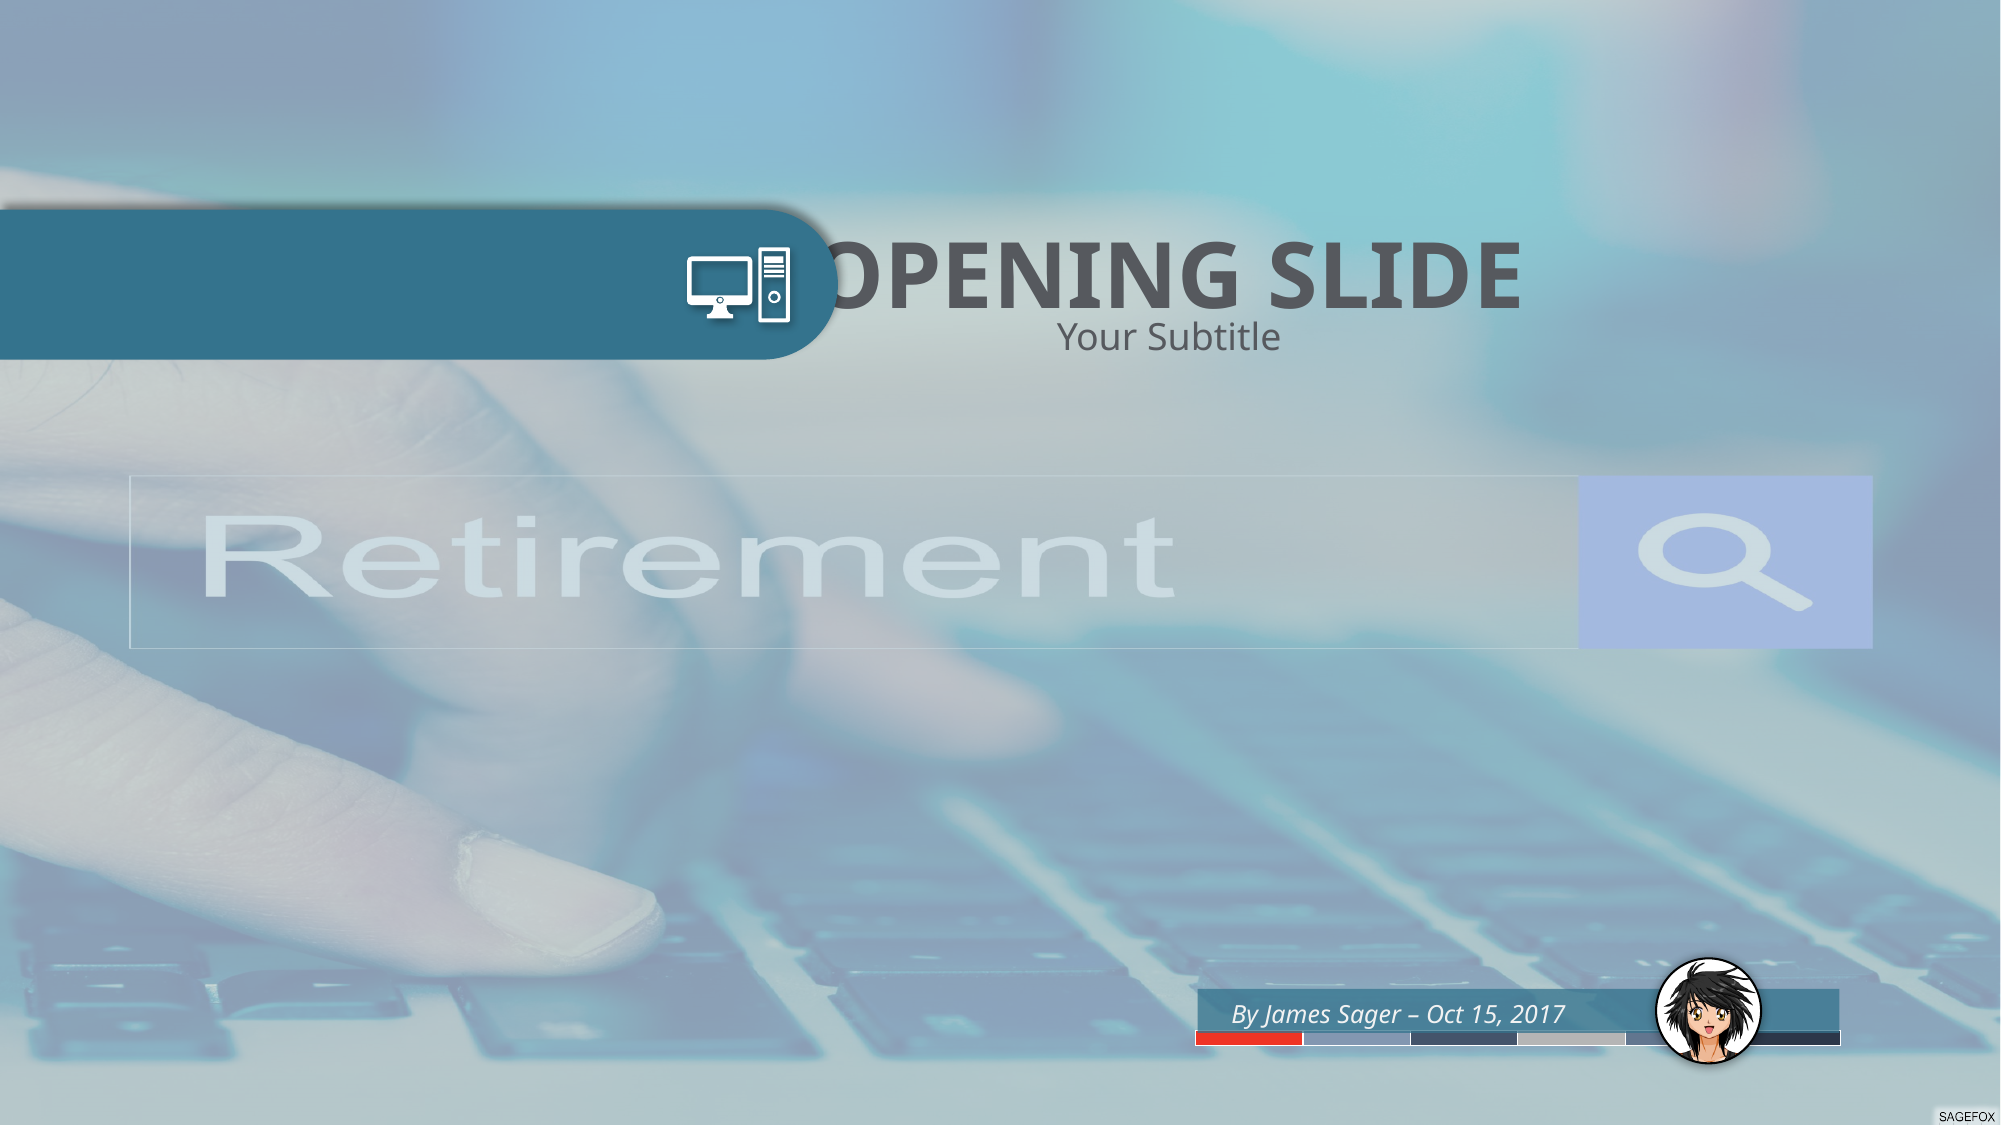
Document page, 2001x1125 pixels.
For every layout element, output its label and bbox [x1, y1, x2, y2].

text_box [716, 209, 1621, 367]
text_box [687, 256, 716, 319]
text_box [1195, 958, 1841, 1064]
text_box [0, 208, 772, 361]
picture [1936, 1111, 1997, 1125]
